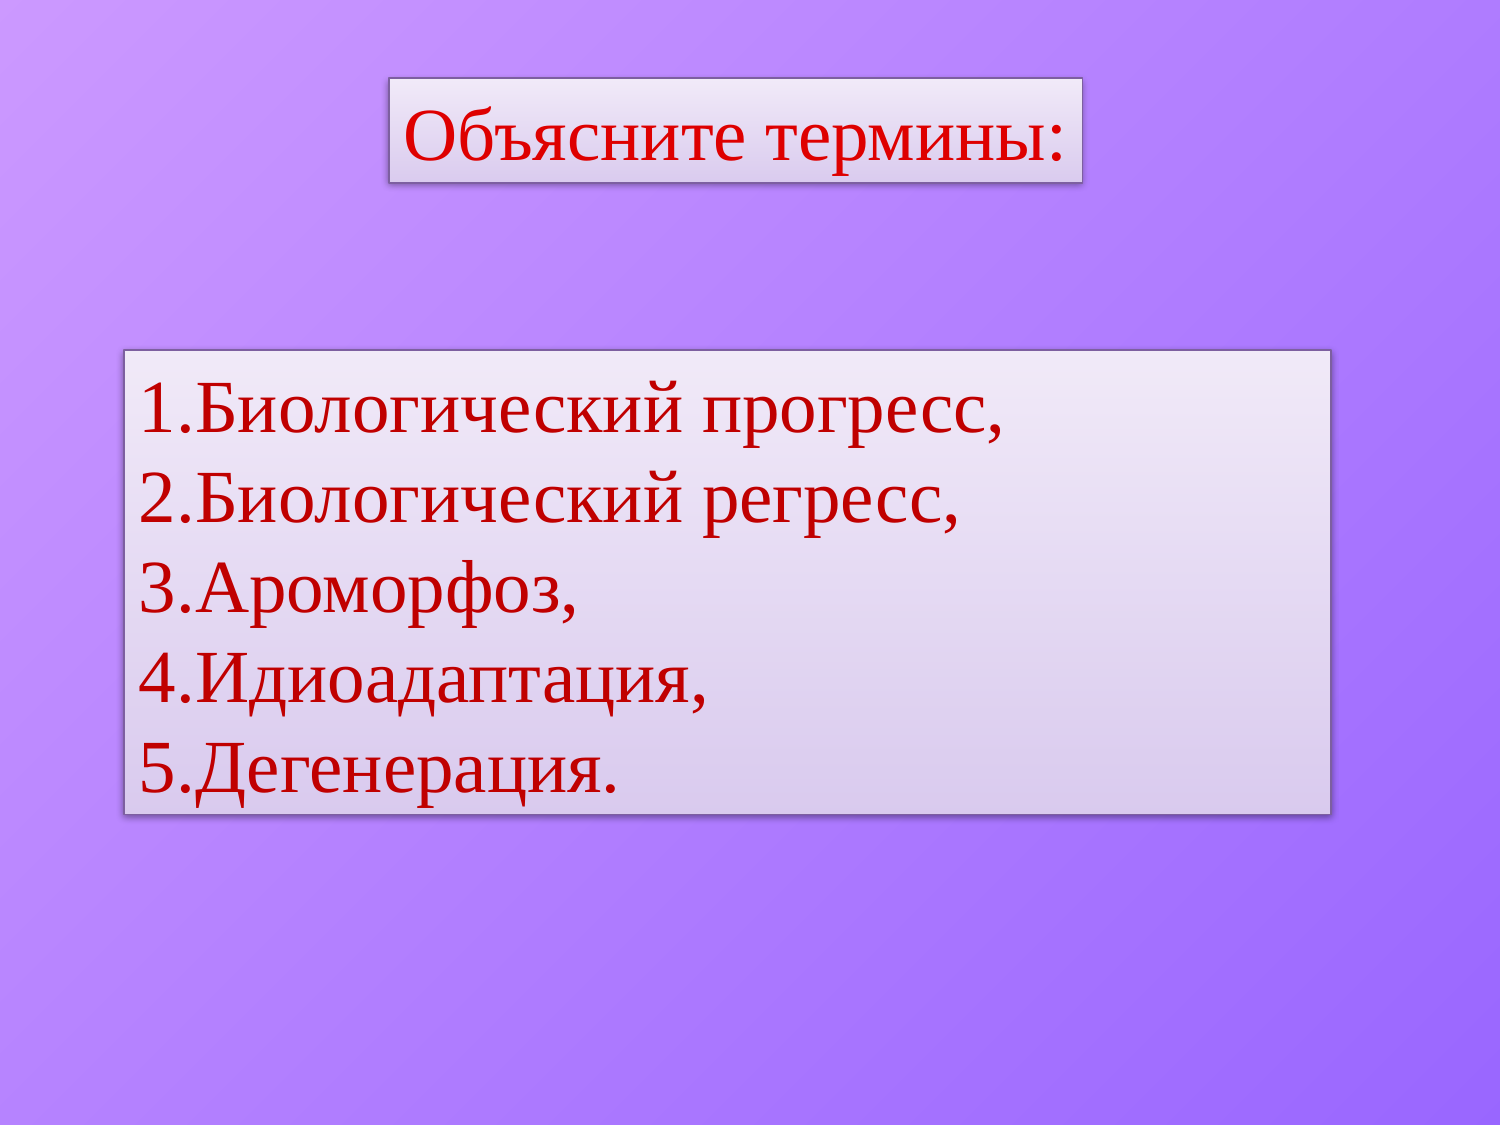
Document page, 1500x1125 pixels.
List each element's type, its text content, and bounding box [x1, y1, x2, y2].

text_box Объясните термины: [388, 77, 1083, 184]
text_box Биологический прогресс, Биологический регресс, Ароморфоз, Идиоадаптация, Дегенерация. [123, 349, 1332, 815]
